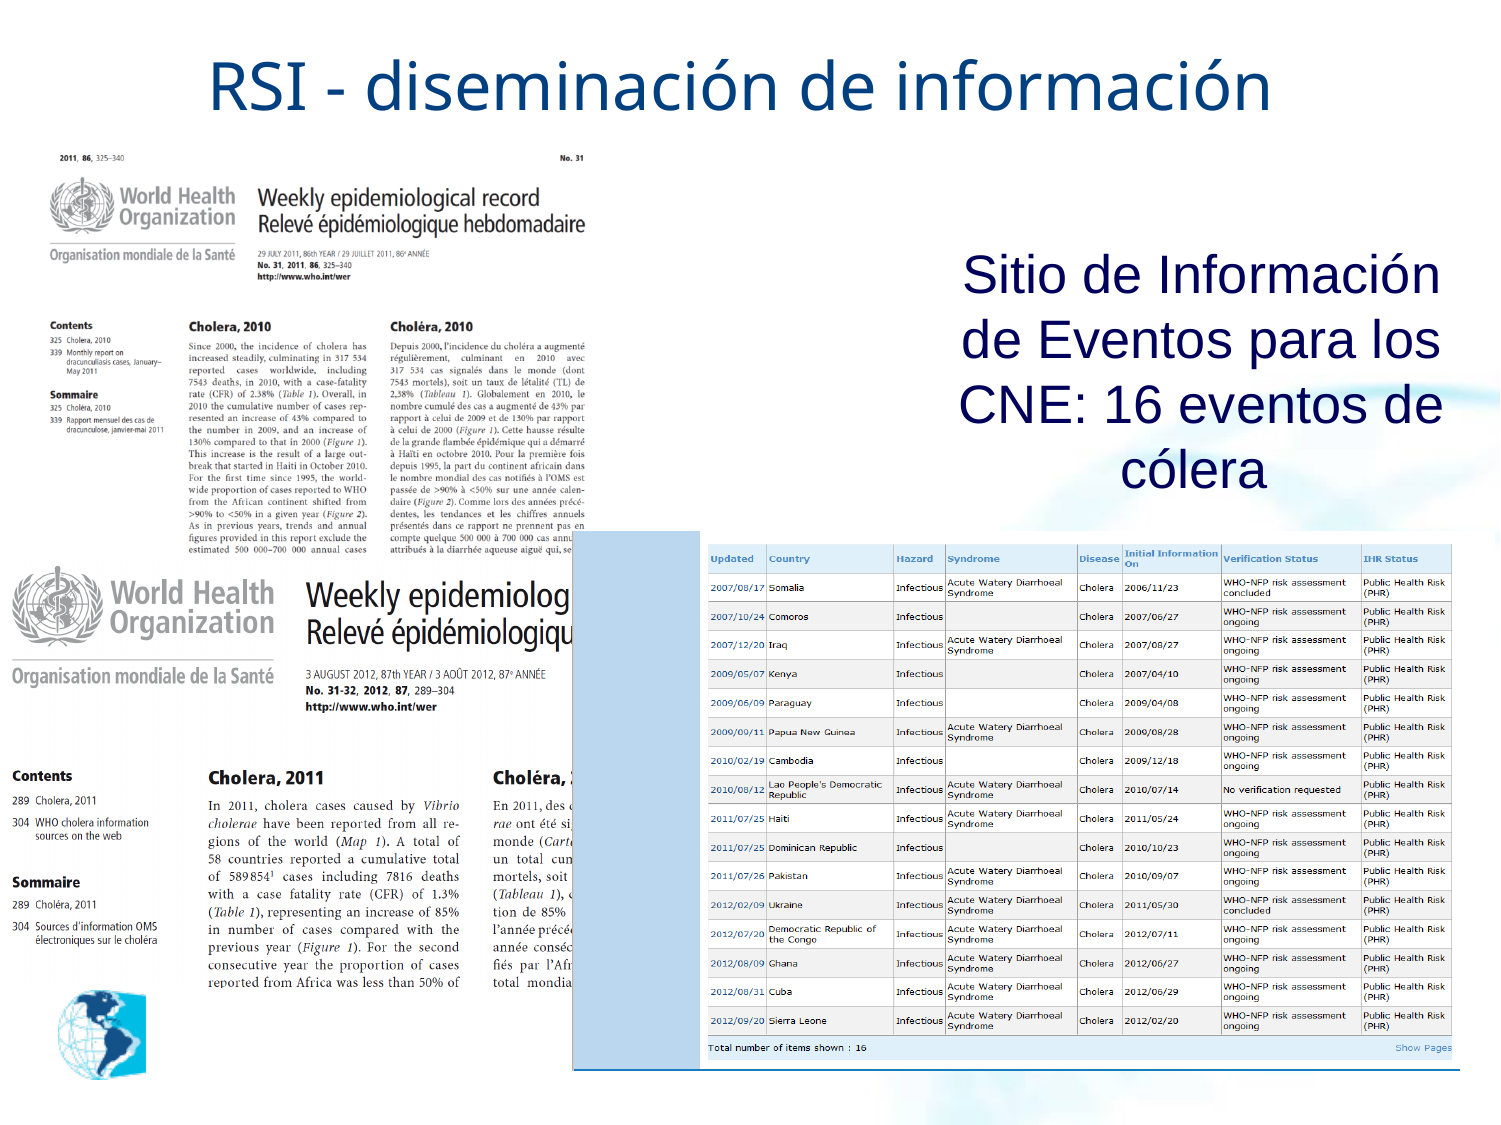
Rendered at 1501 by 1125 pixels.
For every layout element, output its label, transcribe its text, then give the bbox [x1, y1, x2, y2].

list Sitio de Información de Eventos para los CNE: 16 eventos de cólera [938, 231, 1466, 345]
title RSI - diseminación de información [112, 49, 1388, 138]
picture [0, 0, 1501, 1125]
